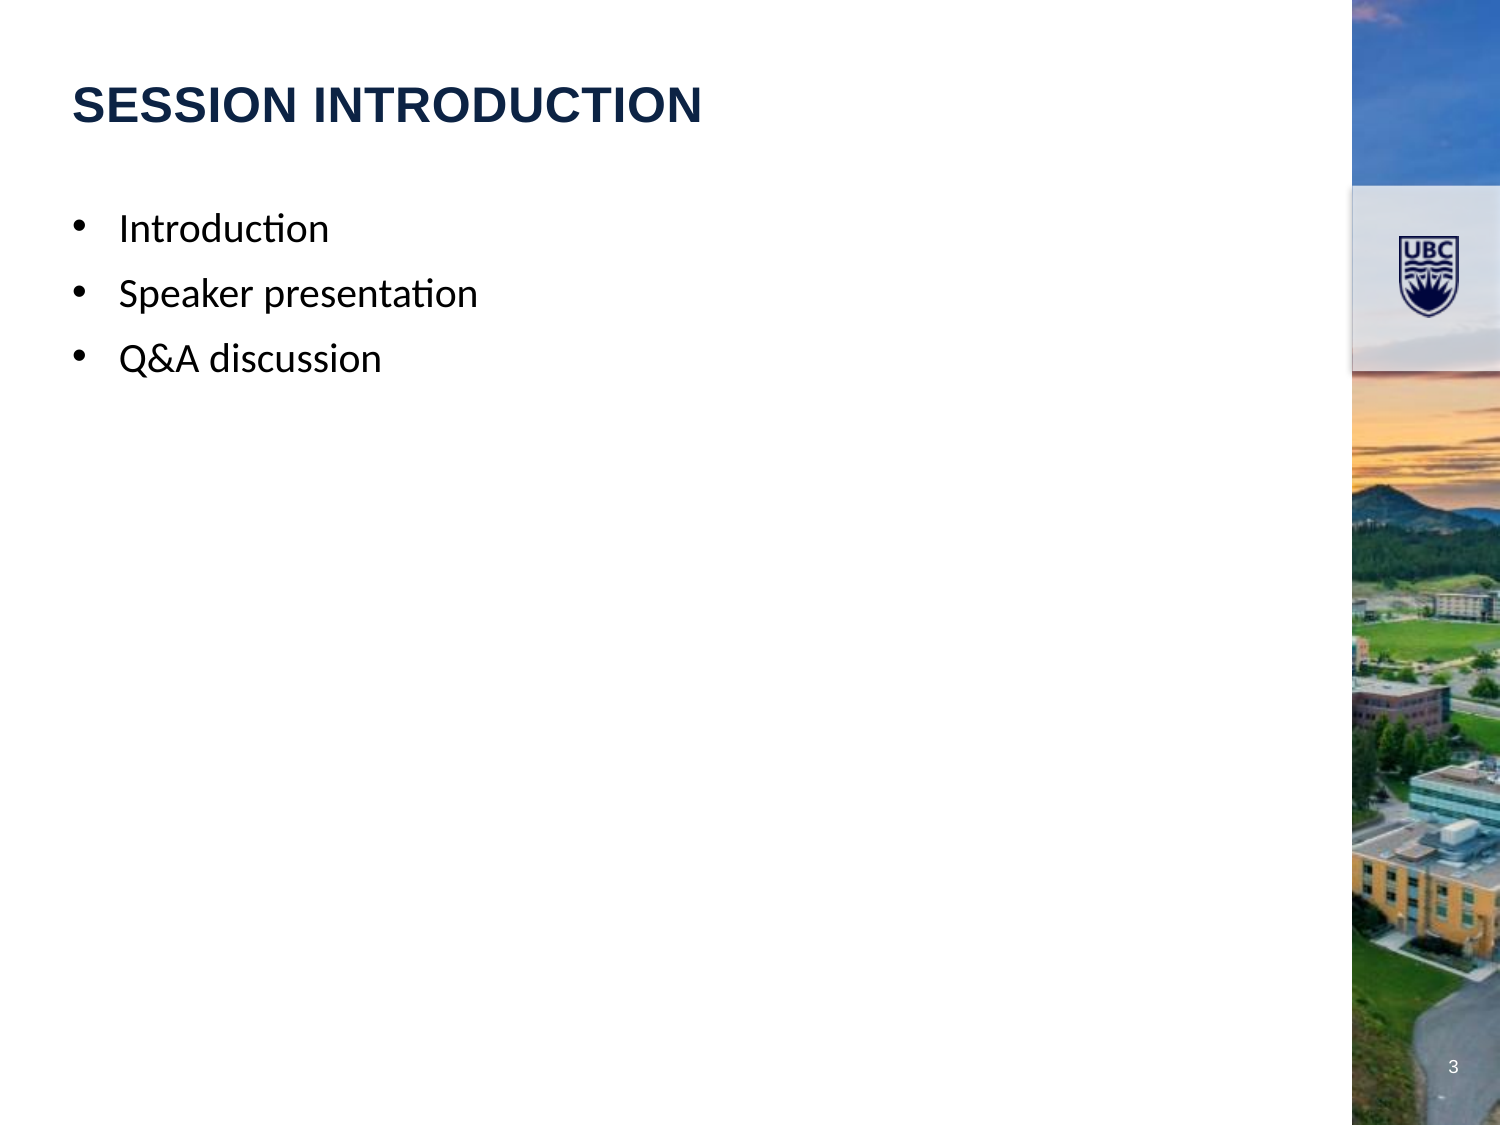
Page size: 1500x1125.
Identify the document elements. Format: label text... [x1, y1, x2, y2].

picture [1352, 372, 1500, 1125]
list Session introduction [72, 51, 1329, 155]
picture [1399, 236, 1459, 318]
picture [1352, 0, 1500, 185]
list Introduction Speaker presentation Q&A discussion [72, 185, 1329, 1071]
